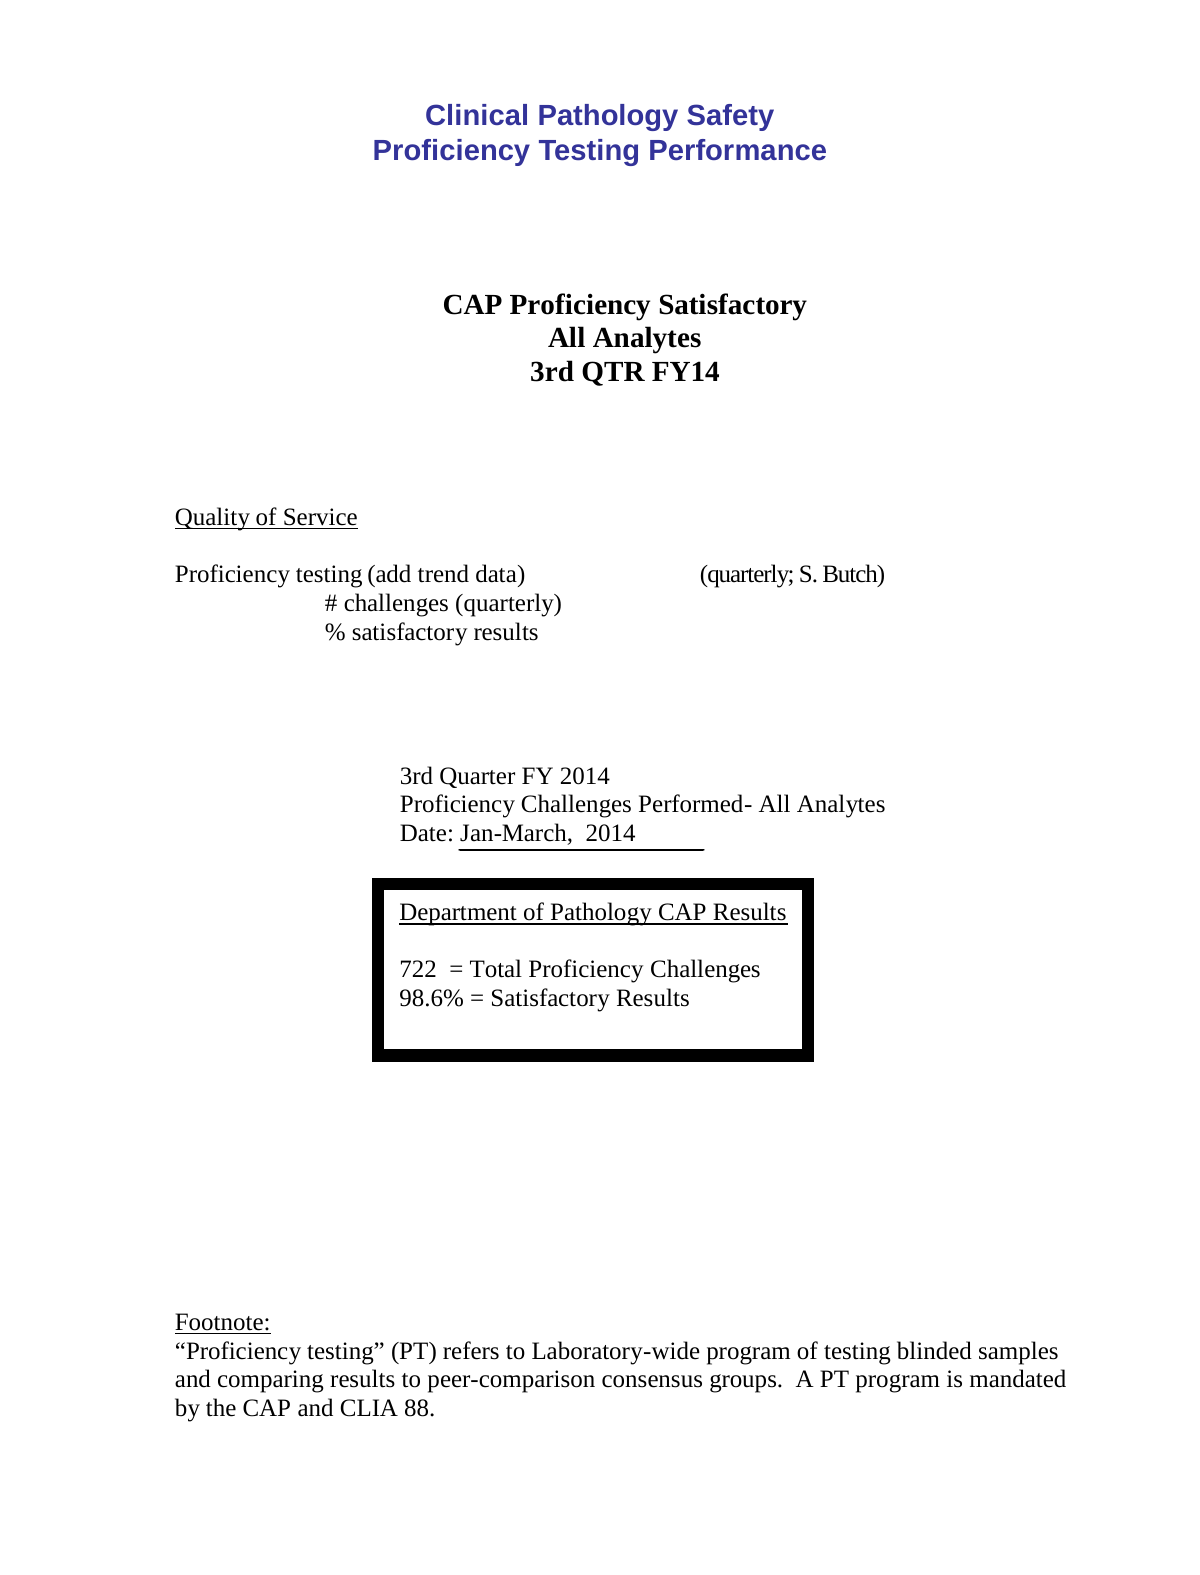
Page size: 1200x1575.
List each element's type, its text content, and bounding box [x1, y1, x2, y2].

title Clinical Pathology Safety Proficiency Testing Performance [59, 63, 1141, 201]
picture [174, 287, 1074, 1422]
